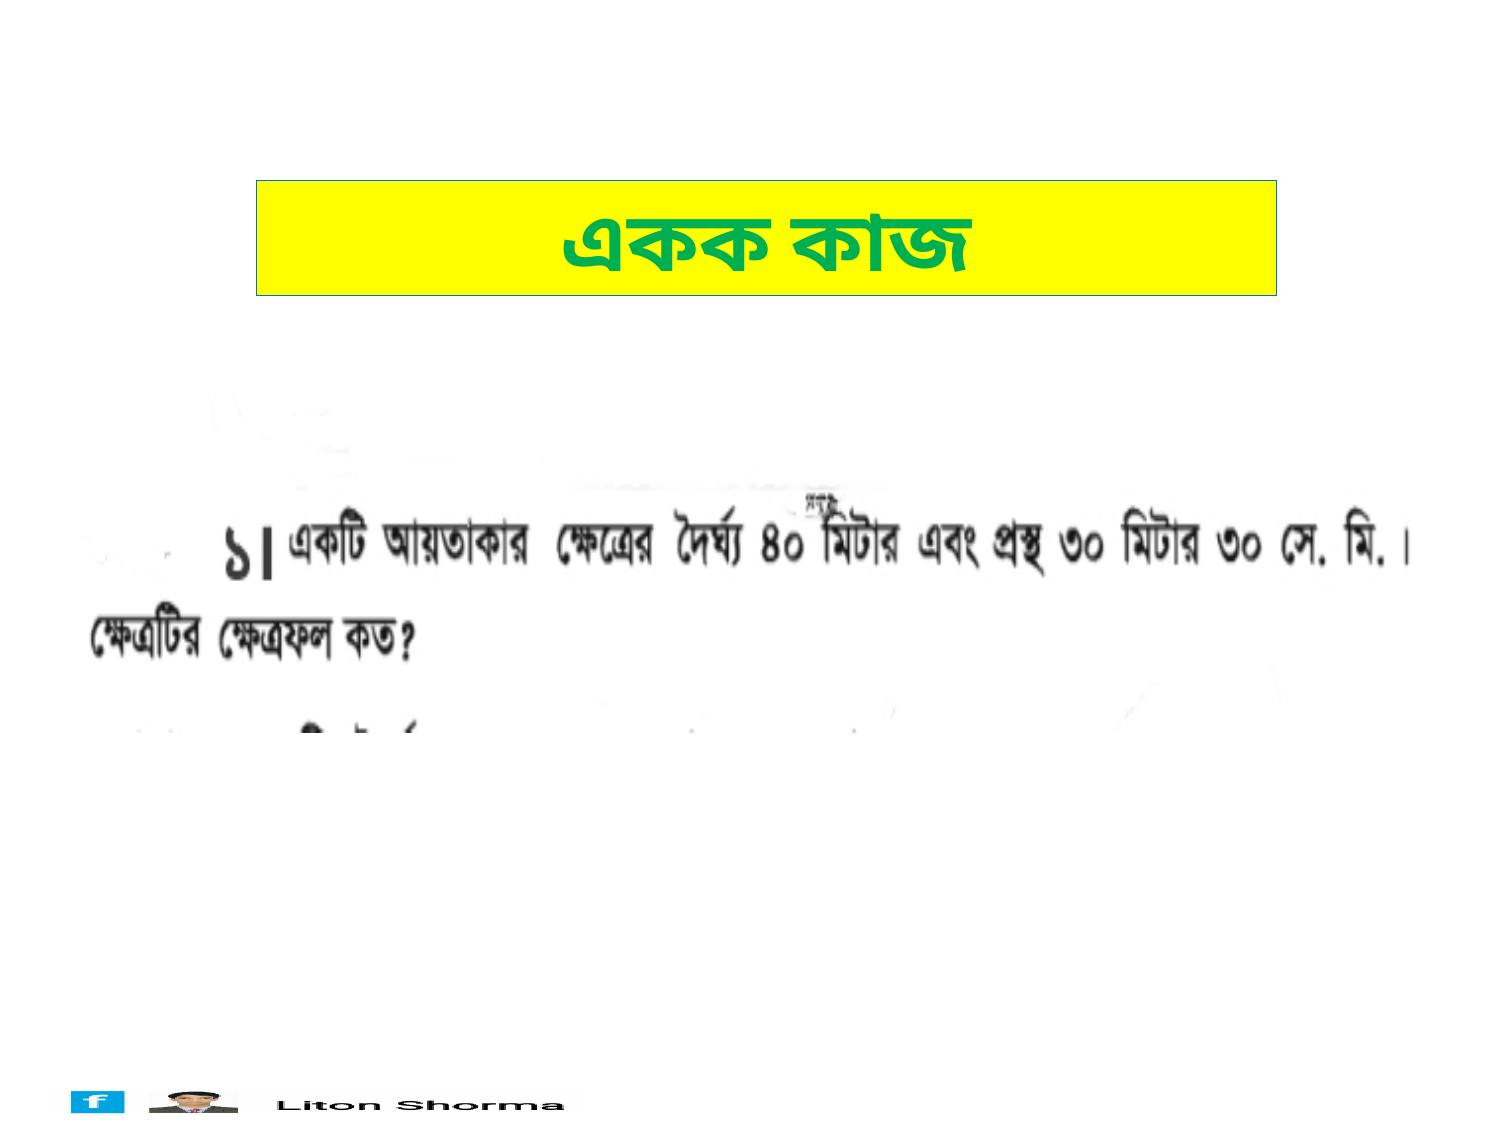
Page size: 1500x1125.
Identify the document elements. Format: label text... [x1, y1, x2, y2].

picture [72, 392, 1428, 733]
picture [46, 1088, 587, 1115]
text_box একক কাজ [256, 180, 1277, 296]
